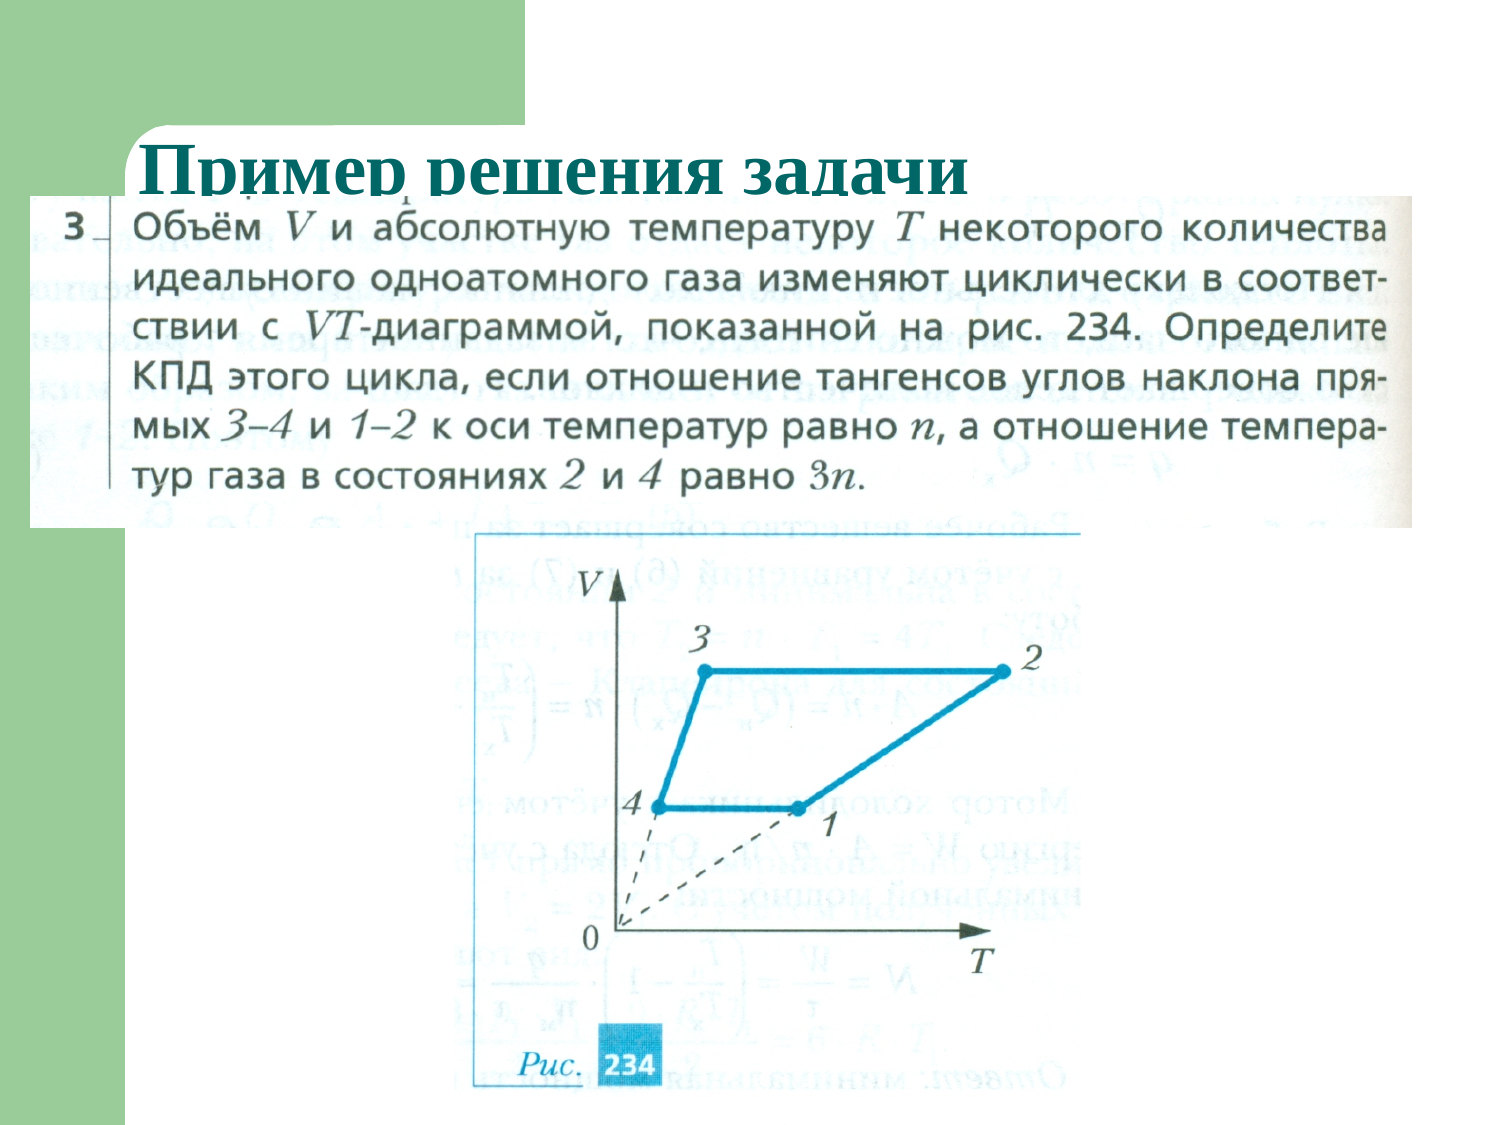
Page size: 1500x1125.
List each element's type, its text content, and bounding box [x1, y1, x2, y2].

title Пример решения задачи [123, 30, 1474, 219]
picture [29, 196, 1413, 1125]
